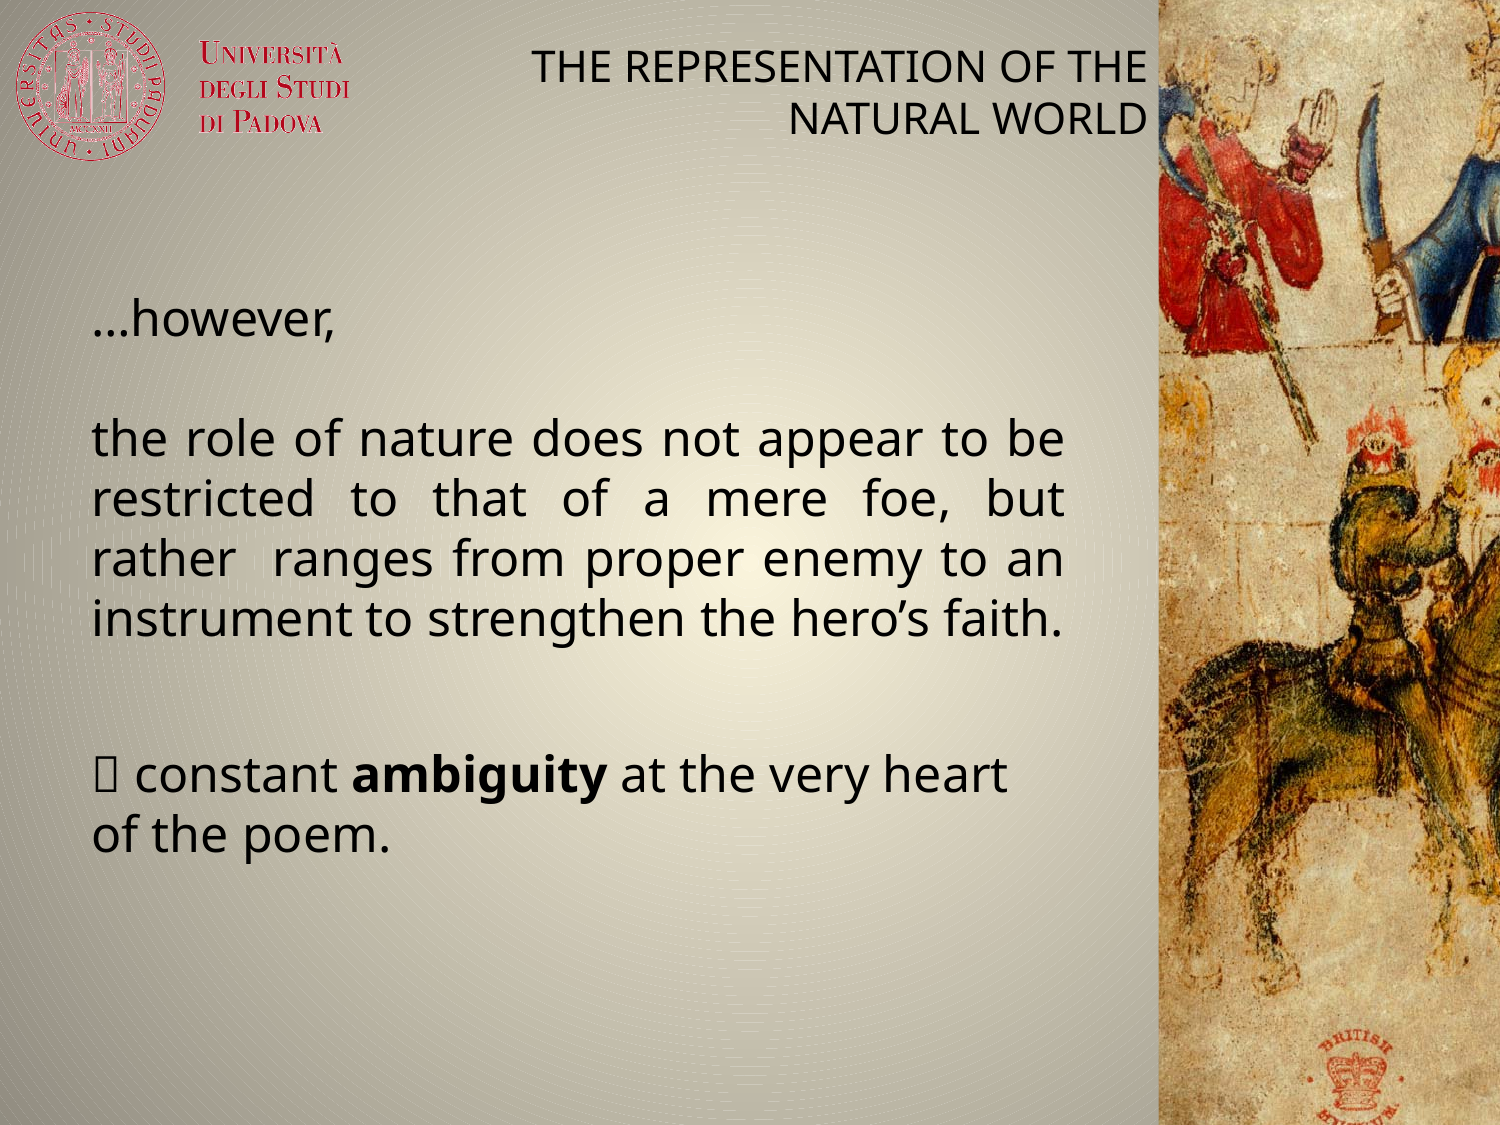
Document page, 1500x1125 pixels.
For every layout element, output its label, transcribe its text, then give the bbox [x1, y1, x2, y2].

text_box THE REPRESENTATION OF THE NATURAL WORLD [371, 30, 1153, 151]
text_box …however, the role of nature does not appear to be restricted to that of a mere foe, but rather ranges from proper enemy to an instrument to strengthen the hero’s faith. [76, 278, 1081, 654]
picture [1158, 0, 1500, 1125]
text_box  constant ambiguity at the very heart of the poem. [76, 734, 1081, 870]
picture [11, 6, 349, 166]
